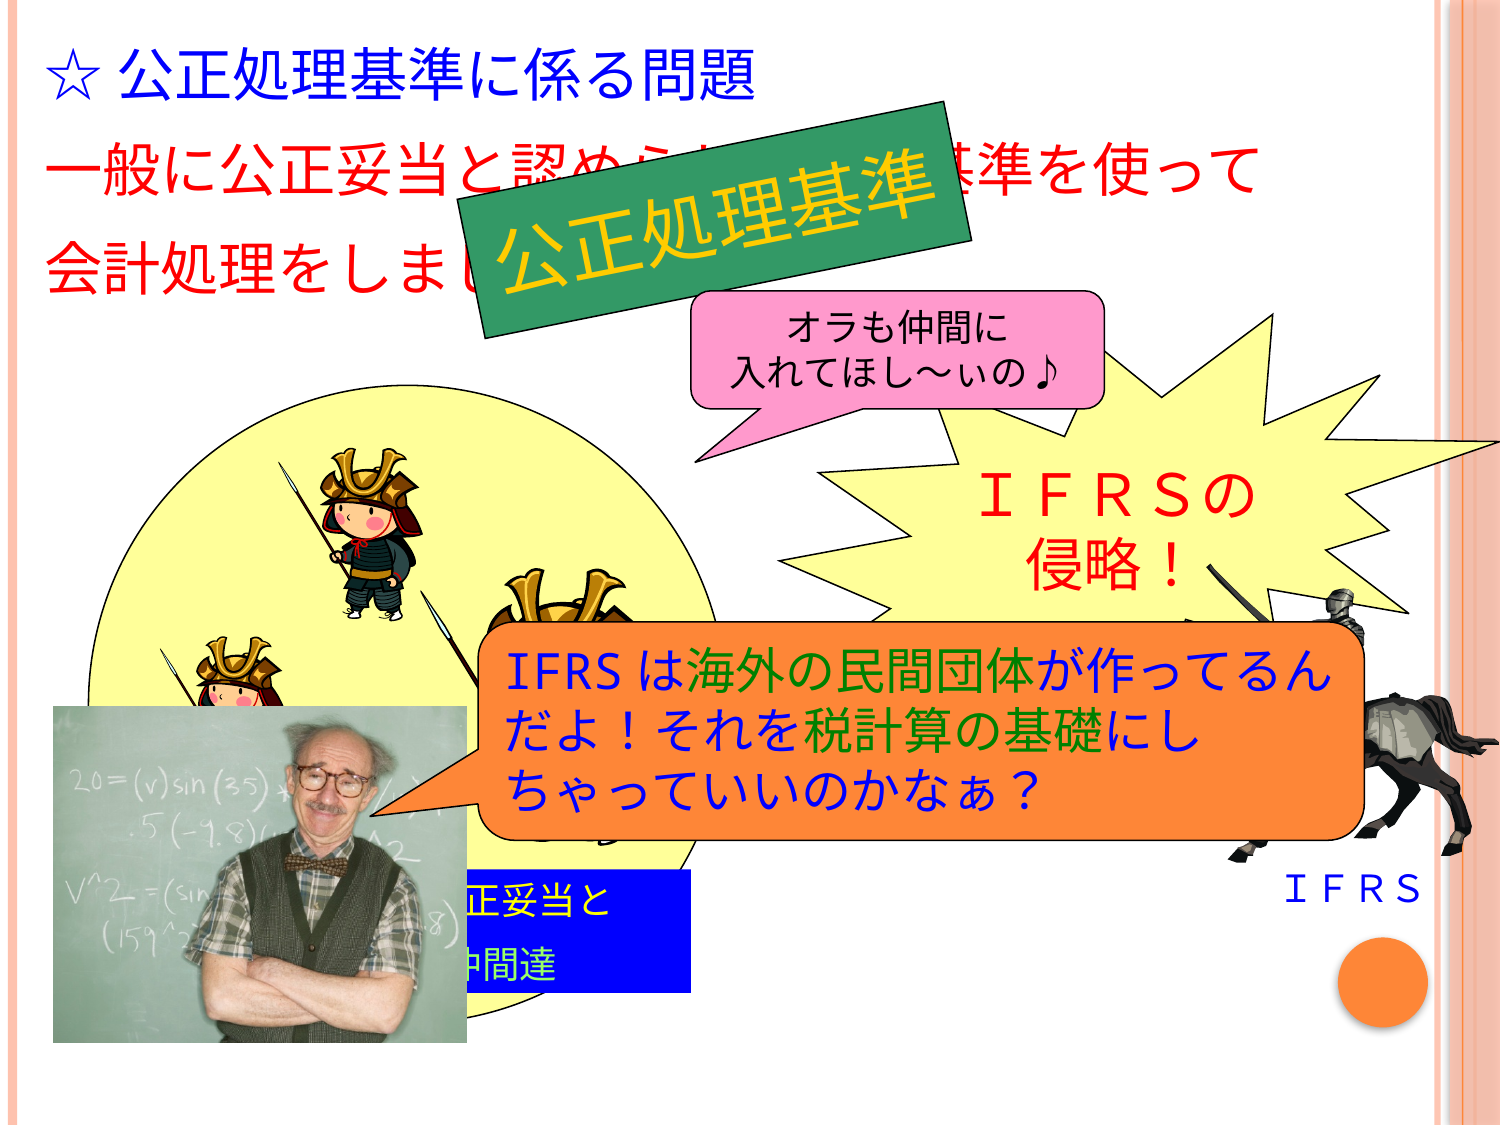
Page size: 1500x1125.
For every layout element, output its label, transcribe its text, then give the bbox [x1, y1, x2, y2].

text_box オラも仲間に 入れてほし～ぃの♪ [690, 290, 1105, 451]
text_box ☆公正処理基準に係る問題 [29, 31, 1447, 116]
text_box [1204, 561, 1500, 919]
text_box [52, 621, 1365, 1044]
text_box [87, 384, 727, 618]
text_box ＩＦＲＳの 侵略！ [779, 314, 1500, 618]
text_box 一般に公正妥当と認められる会計基準を使って 会計処理をしましょう！ [29, 125, 821, 310]
text_box 一般に公正妥当と認められる会計基準を使って 会計処理をしましょう！ [731, 125, 1471, 310]
text_box 公正処理基準 [457, 101, 972, 339]
